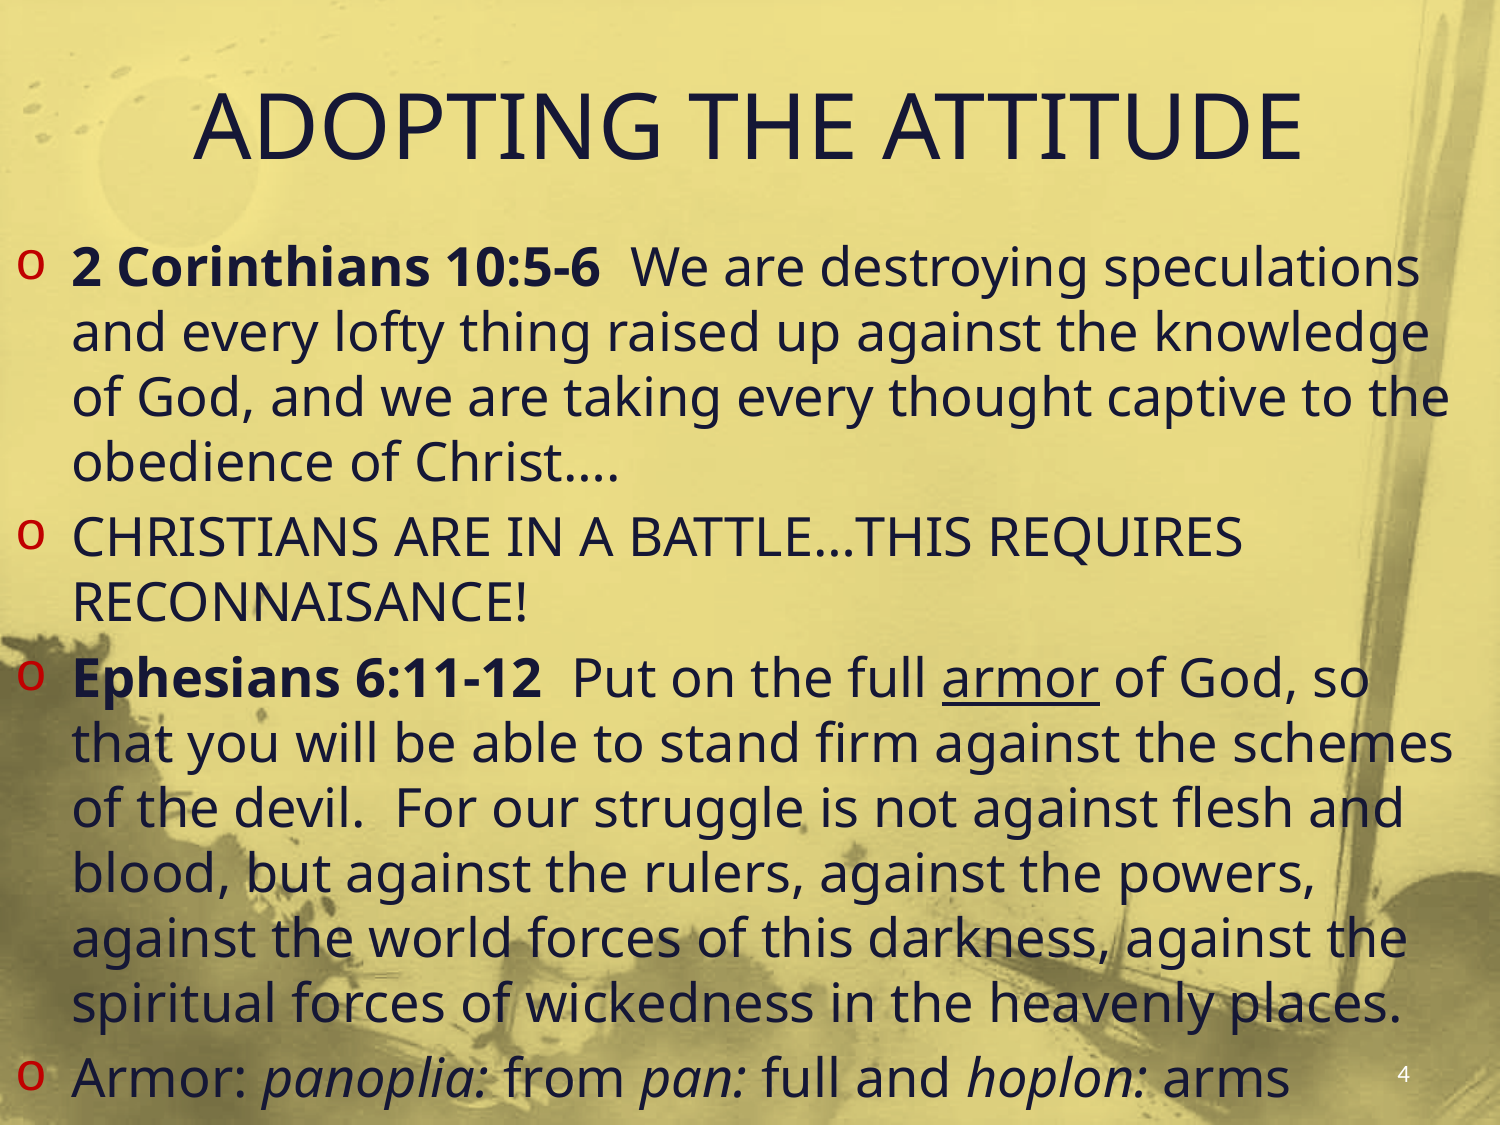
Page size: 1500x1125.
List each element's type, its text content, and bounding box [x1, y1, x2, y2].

list 2 Corinthians 10:5-6 We are destroying speculations and every lofty thing raised up against the knowledge of God, and we are taking every thought captive to the obedience of Christ…. CHRISTIANS ARE IN A BATTLE…THIS REQUIRES RECONNAISANCE! Ephesians 6:11-12 Put on the full armor of God, so that you will be able to stand firm against the schemes of the devil. For our struggle is not against flesh and blood, but against the rulers, against the powers, against the world forces of this darkness, against the spiritual forces of wickedness in the heavenly places. Armor: panoplia: from pan: full and hoplon: arms [0, 224, 1500, 1125]
slide_number 4 [1074, 1042, 1425, 1103]
title ADOPTING THE ATTITUDE [0, 45, 1500, 200]
